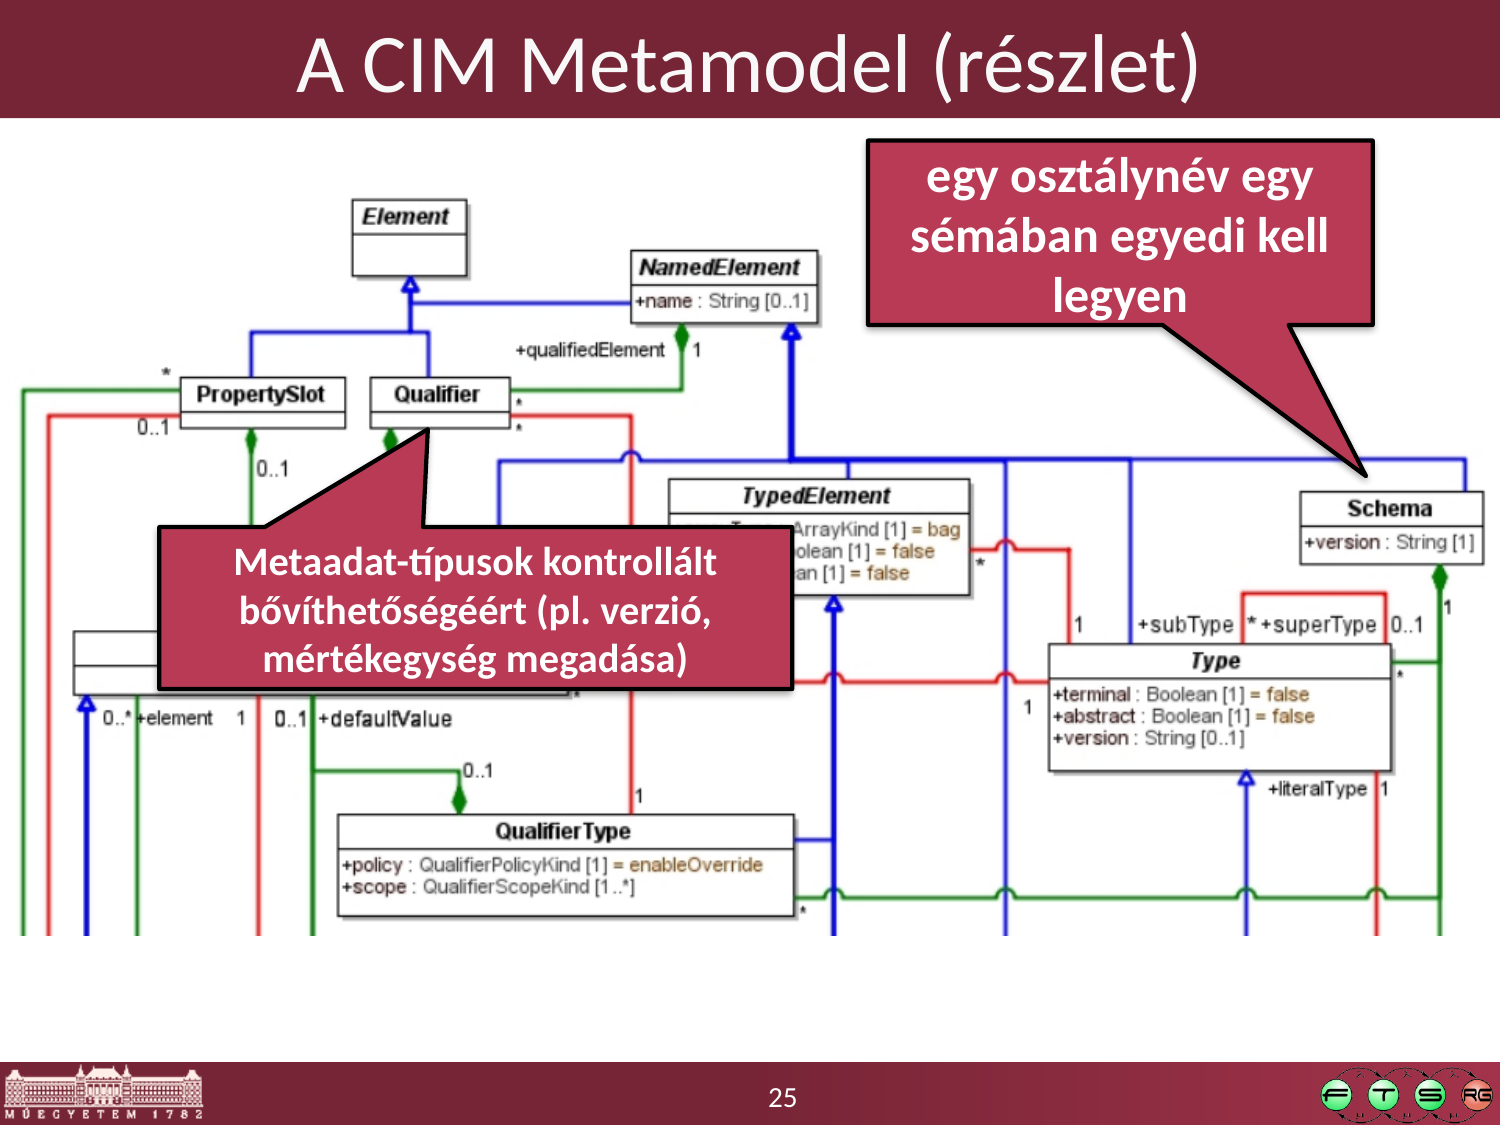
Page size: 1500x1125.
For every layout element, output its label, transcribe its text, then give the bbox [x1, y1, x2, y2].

title A CIM Metamodel (részlet) [0, 0, 1500, 119]
picture [6, 189, 1494, 936]
picture [0, 1063, 209, 1123]
text_box egy osztálynév egy sémában egyedi kell legyen [868, 140, 1373, 188]
picture [1318, 1065, 1494, 1125]
